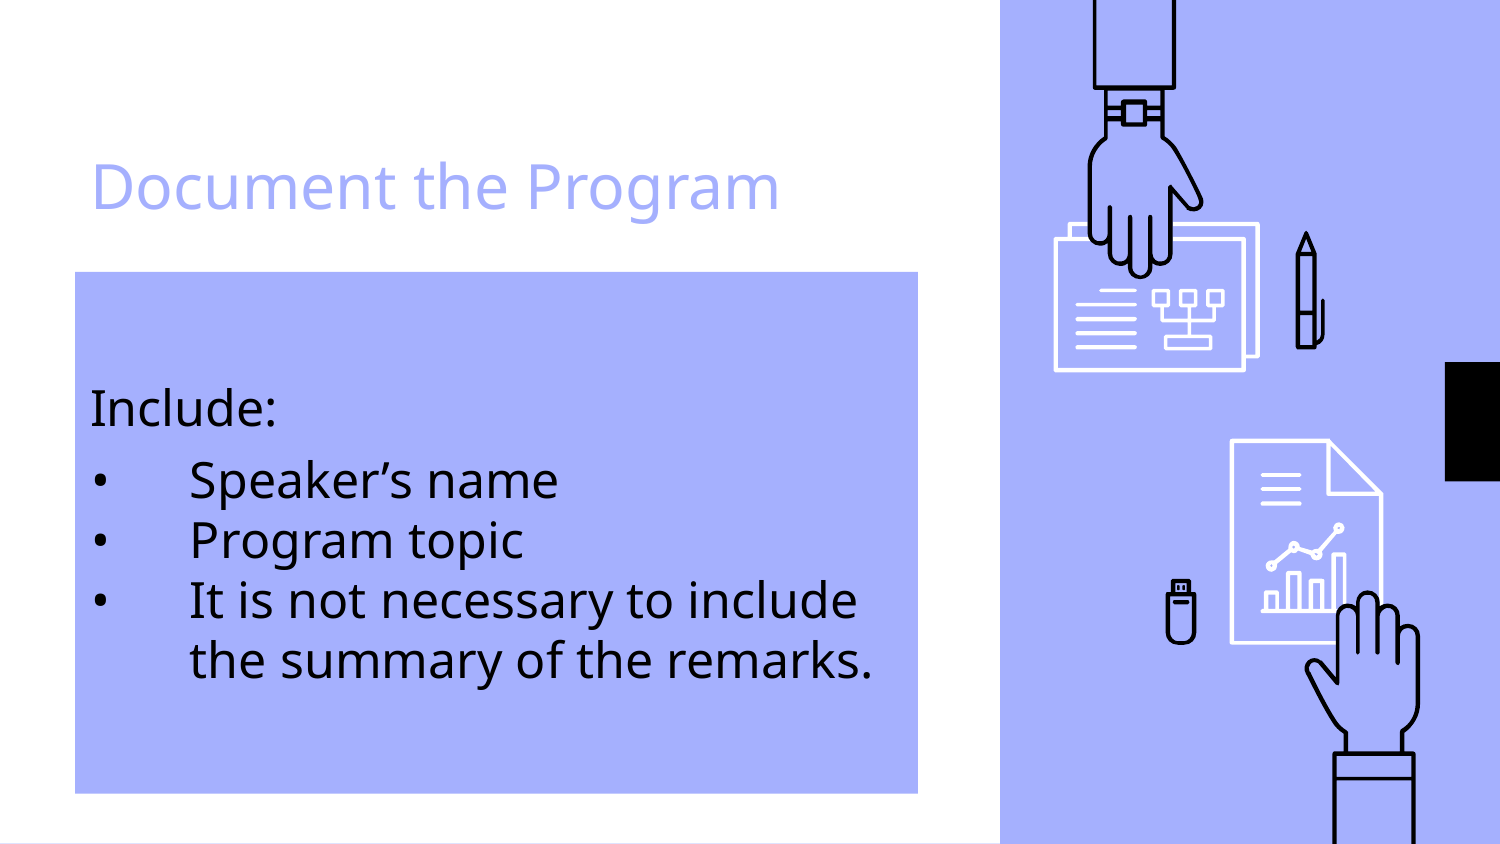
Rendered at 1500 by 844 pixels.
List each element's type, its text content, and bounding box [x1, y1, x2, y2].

title Document the Program [75, 96, 918, 237]
list Include: Speaker’s name Program topic It is not necessary to include the summary of the remarks. [75, 271, 918, 794]
